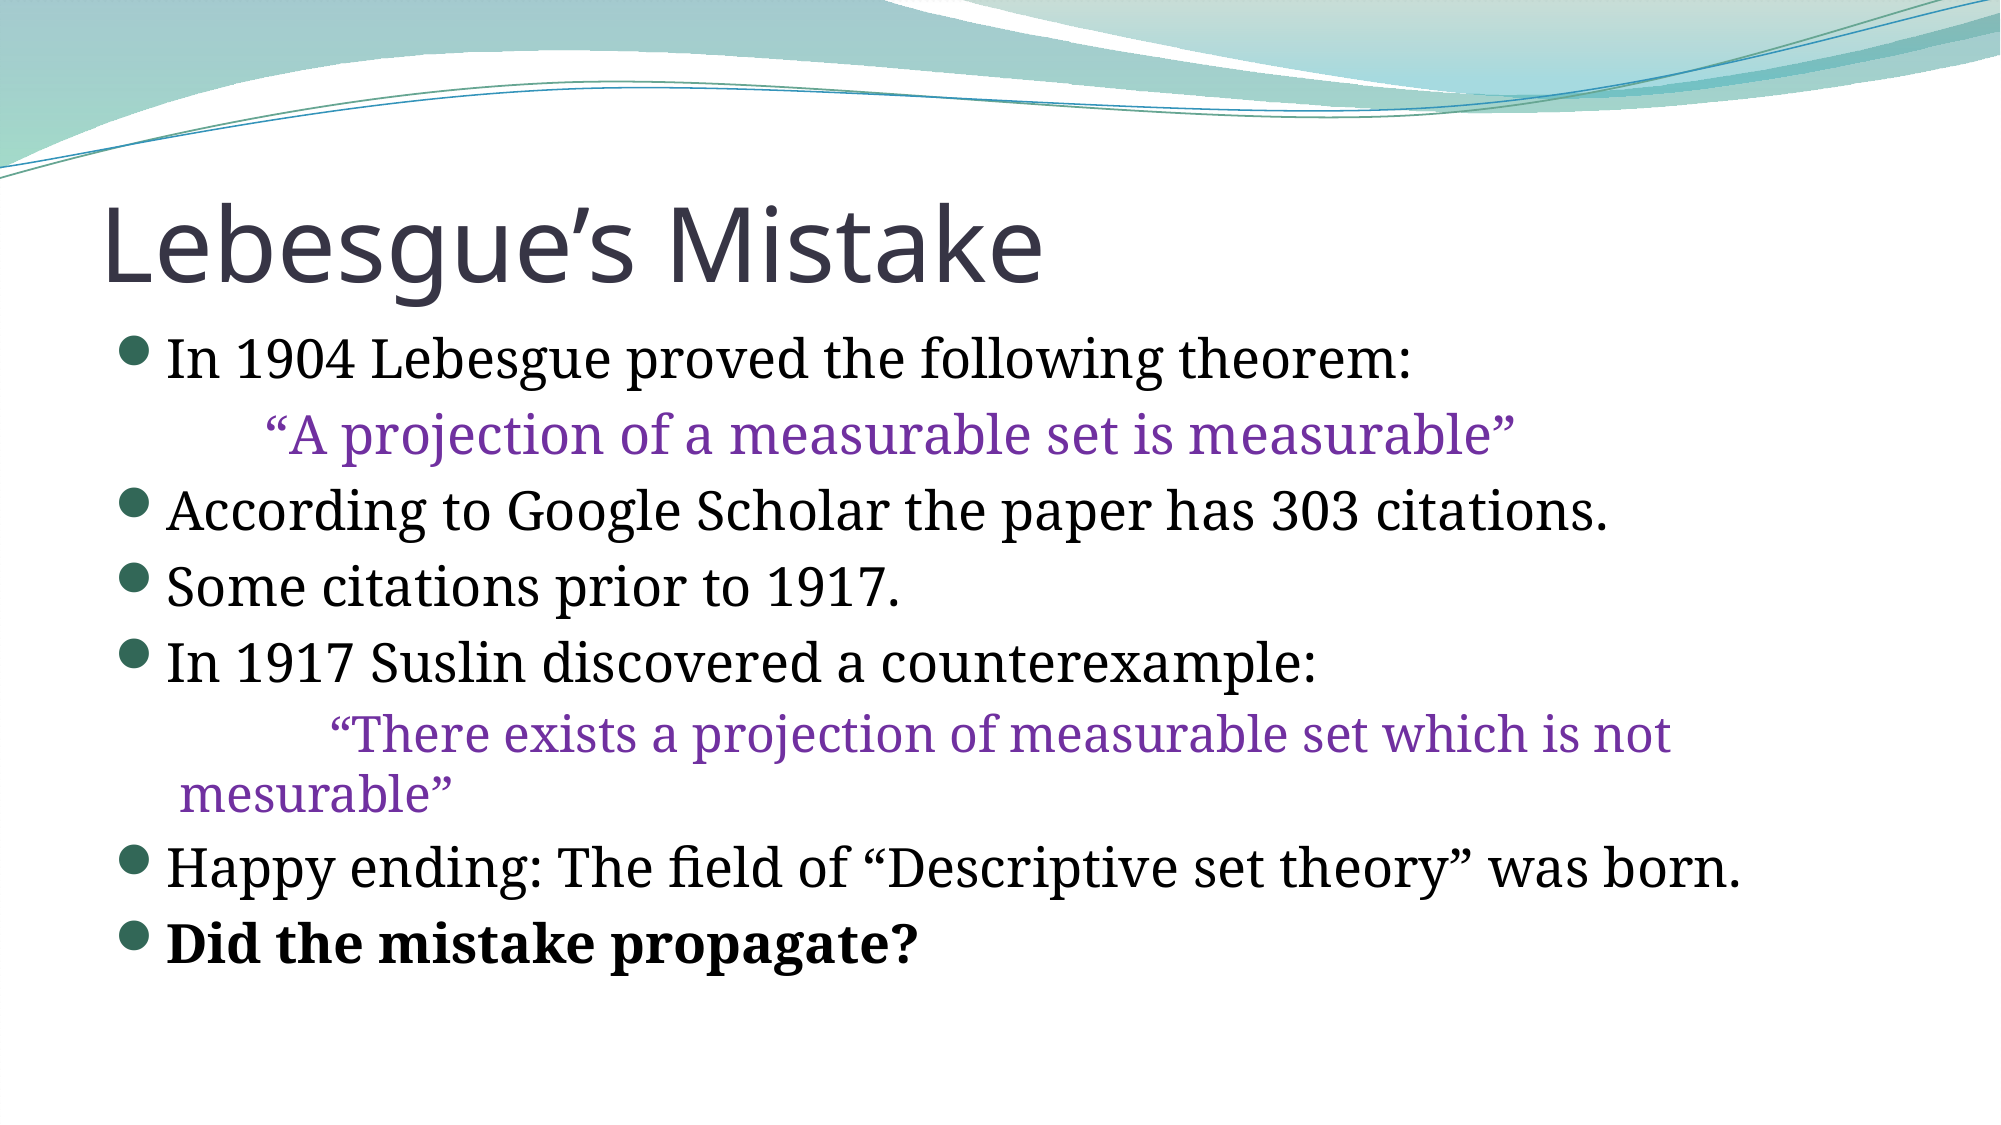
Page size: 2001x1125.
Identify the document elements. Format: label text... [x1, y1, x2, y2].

list In 1904 Lebesgue proved the following theorem: “A projection of a measurable set is measurable” According to Google Scholar the paper has 303 citations. Some citations prior to 1917. In 1917 Suslin discovered a counterexample: “There exists a projection of measurable set which is not mesurable” Happy ending: The field of “Descriptive set theory” was born. Did the mistake propagate? [99, 317, 1900, 1038]
title Lebesgue’s Mistake [99, 115, 1900, 303]
